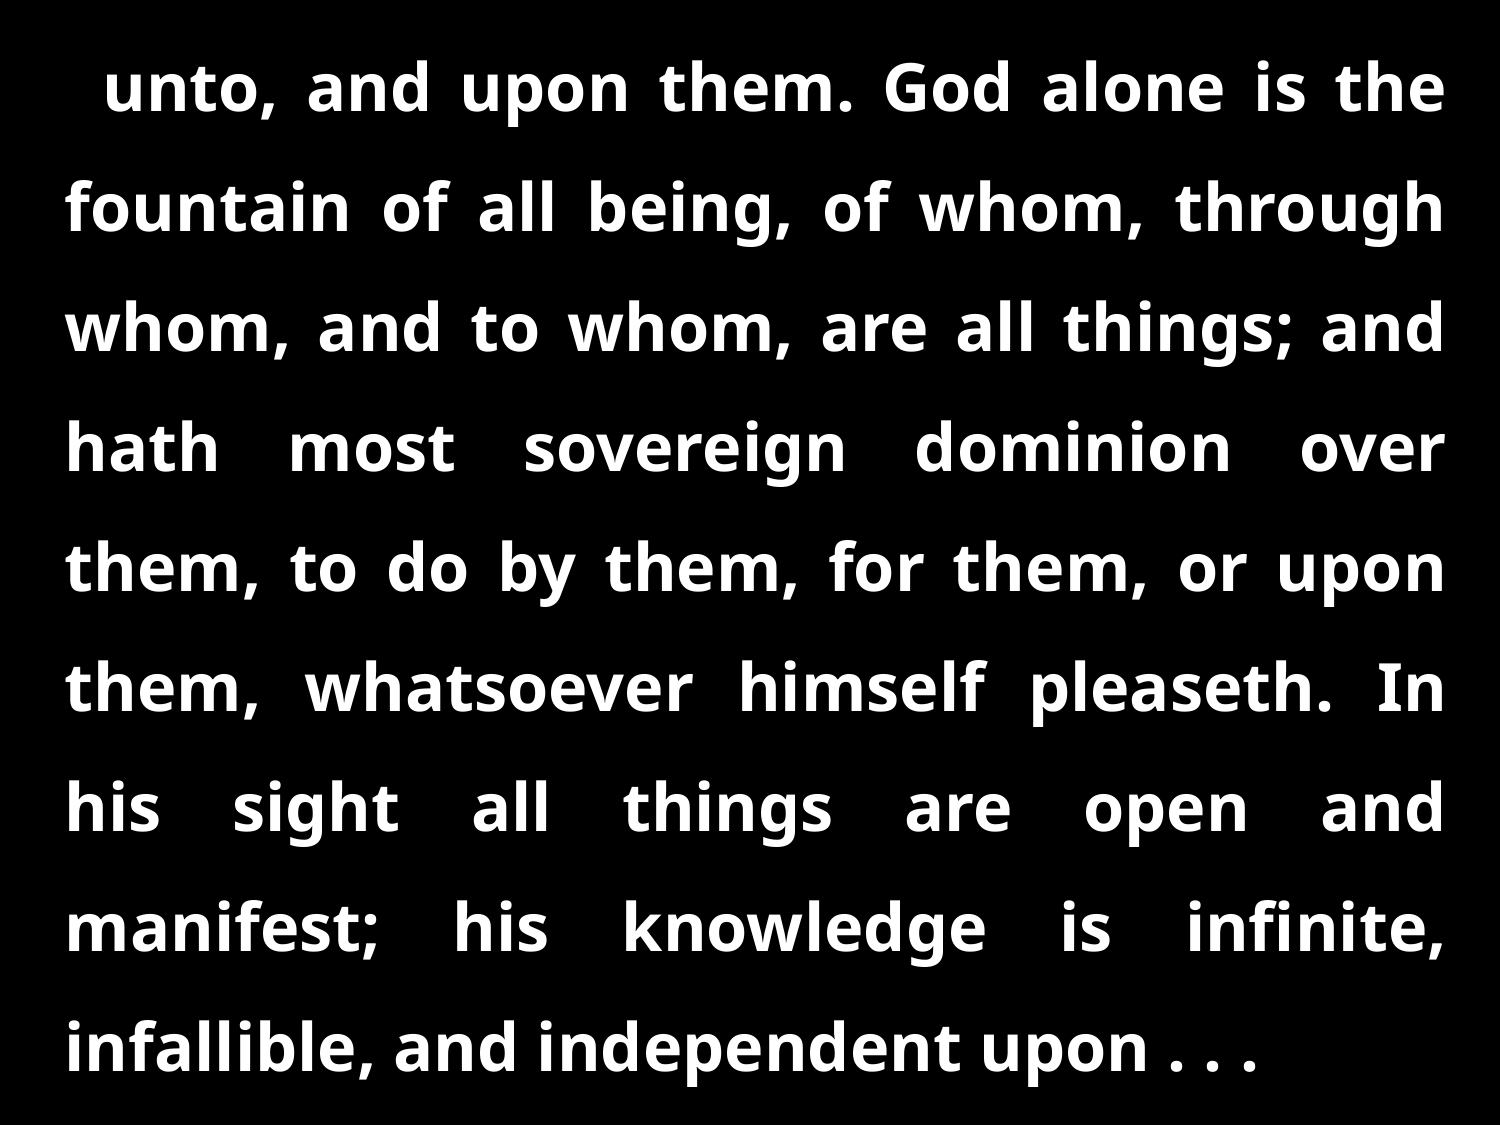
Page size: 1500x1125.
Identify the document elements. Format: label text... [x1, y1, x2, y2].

text_box unto, and upon them. God alone is the fountain of all being, of whom, through whom, and to whom, are all things; and hath most sovereign dominion over them, to do by them, for them, or upon them, whatsoever himself pleaseth. In his sight all things are open and manifest; his knowledge is infinite, infallible, and independent upon . . . [49, 0, 1463, 1092]
